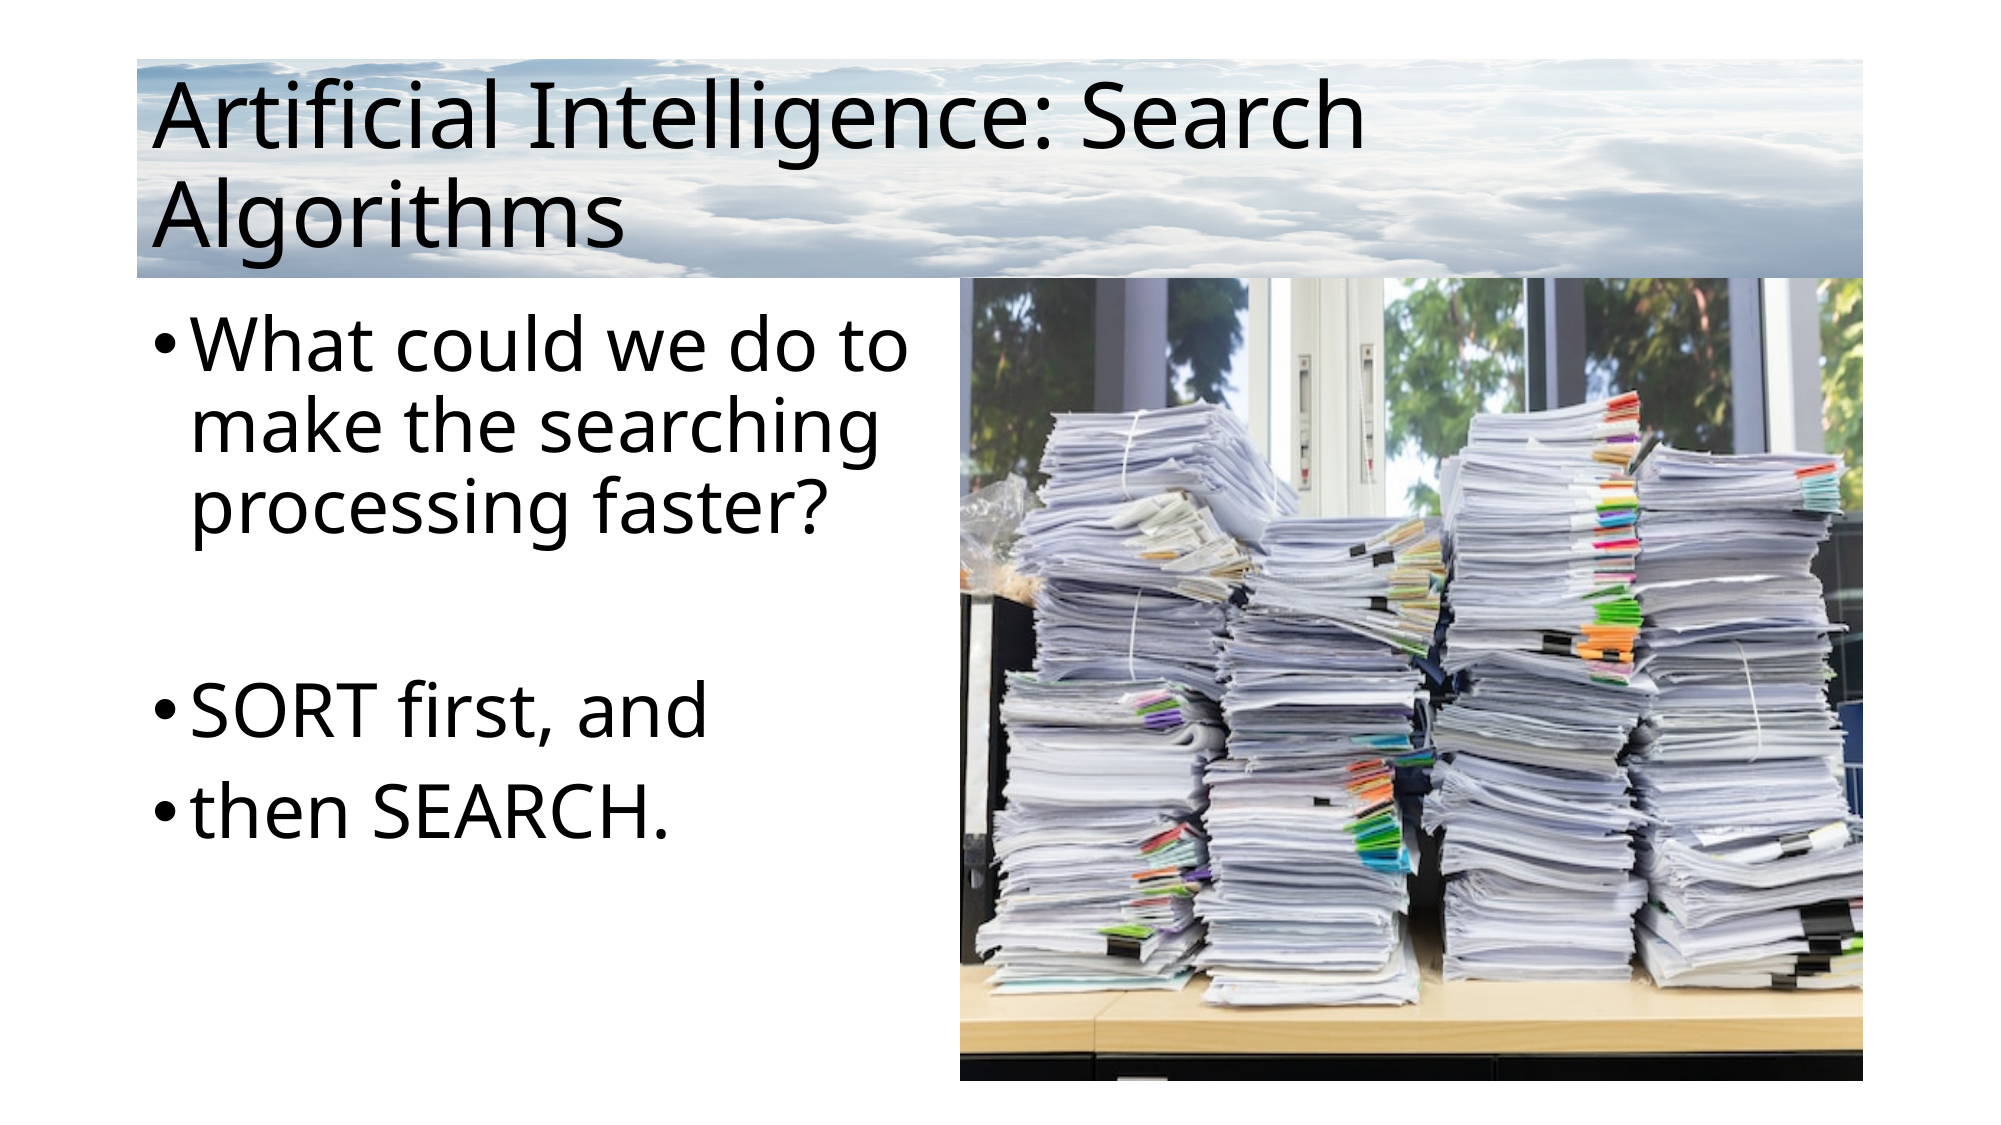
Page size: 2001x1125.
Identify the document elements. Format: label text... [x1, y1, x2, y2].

picture [136, 59, 1863, 1081]
list What could we do to make the searching processing faster? SORT first, and then SEARCH. [137, 299, 960, 1066]
